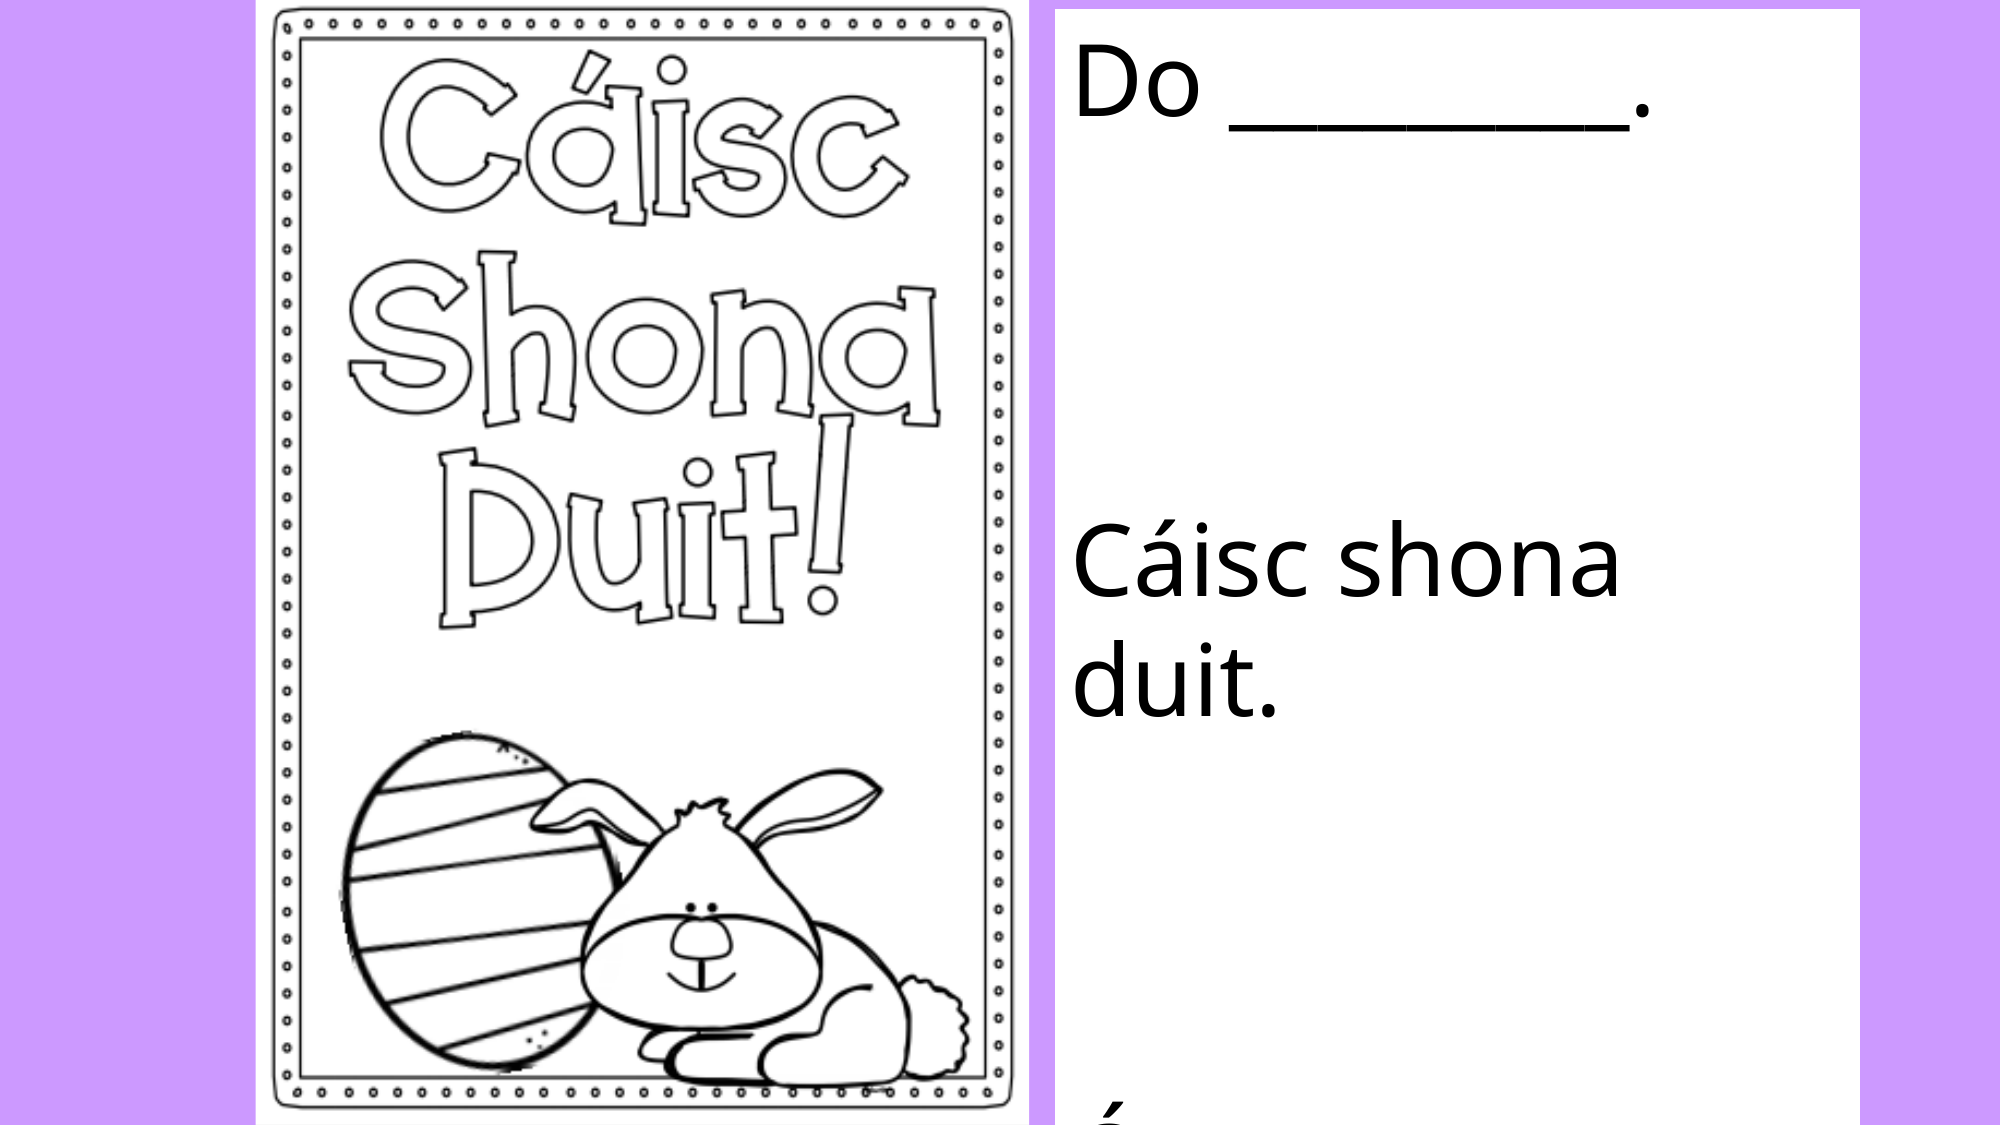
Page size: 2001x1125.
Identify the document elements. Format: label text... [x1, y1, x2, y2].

picture [255, 0, 1030, 1125]
text_box Do _________. Cáisc shona duit. Ó __________. [1055, 9, 1860, 1125]
